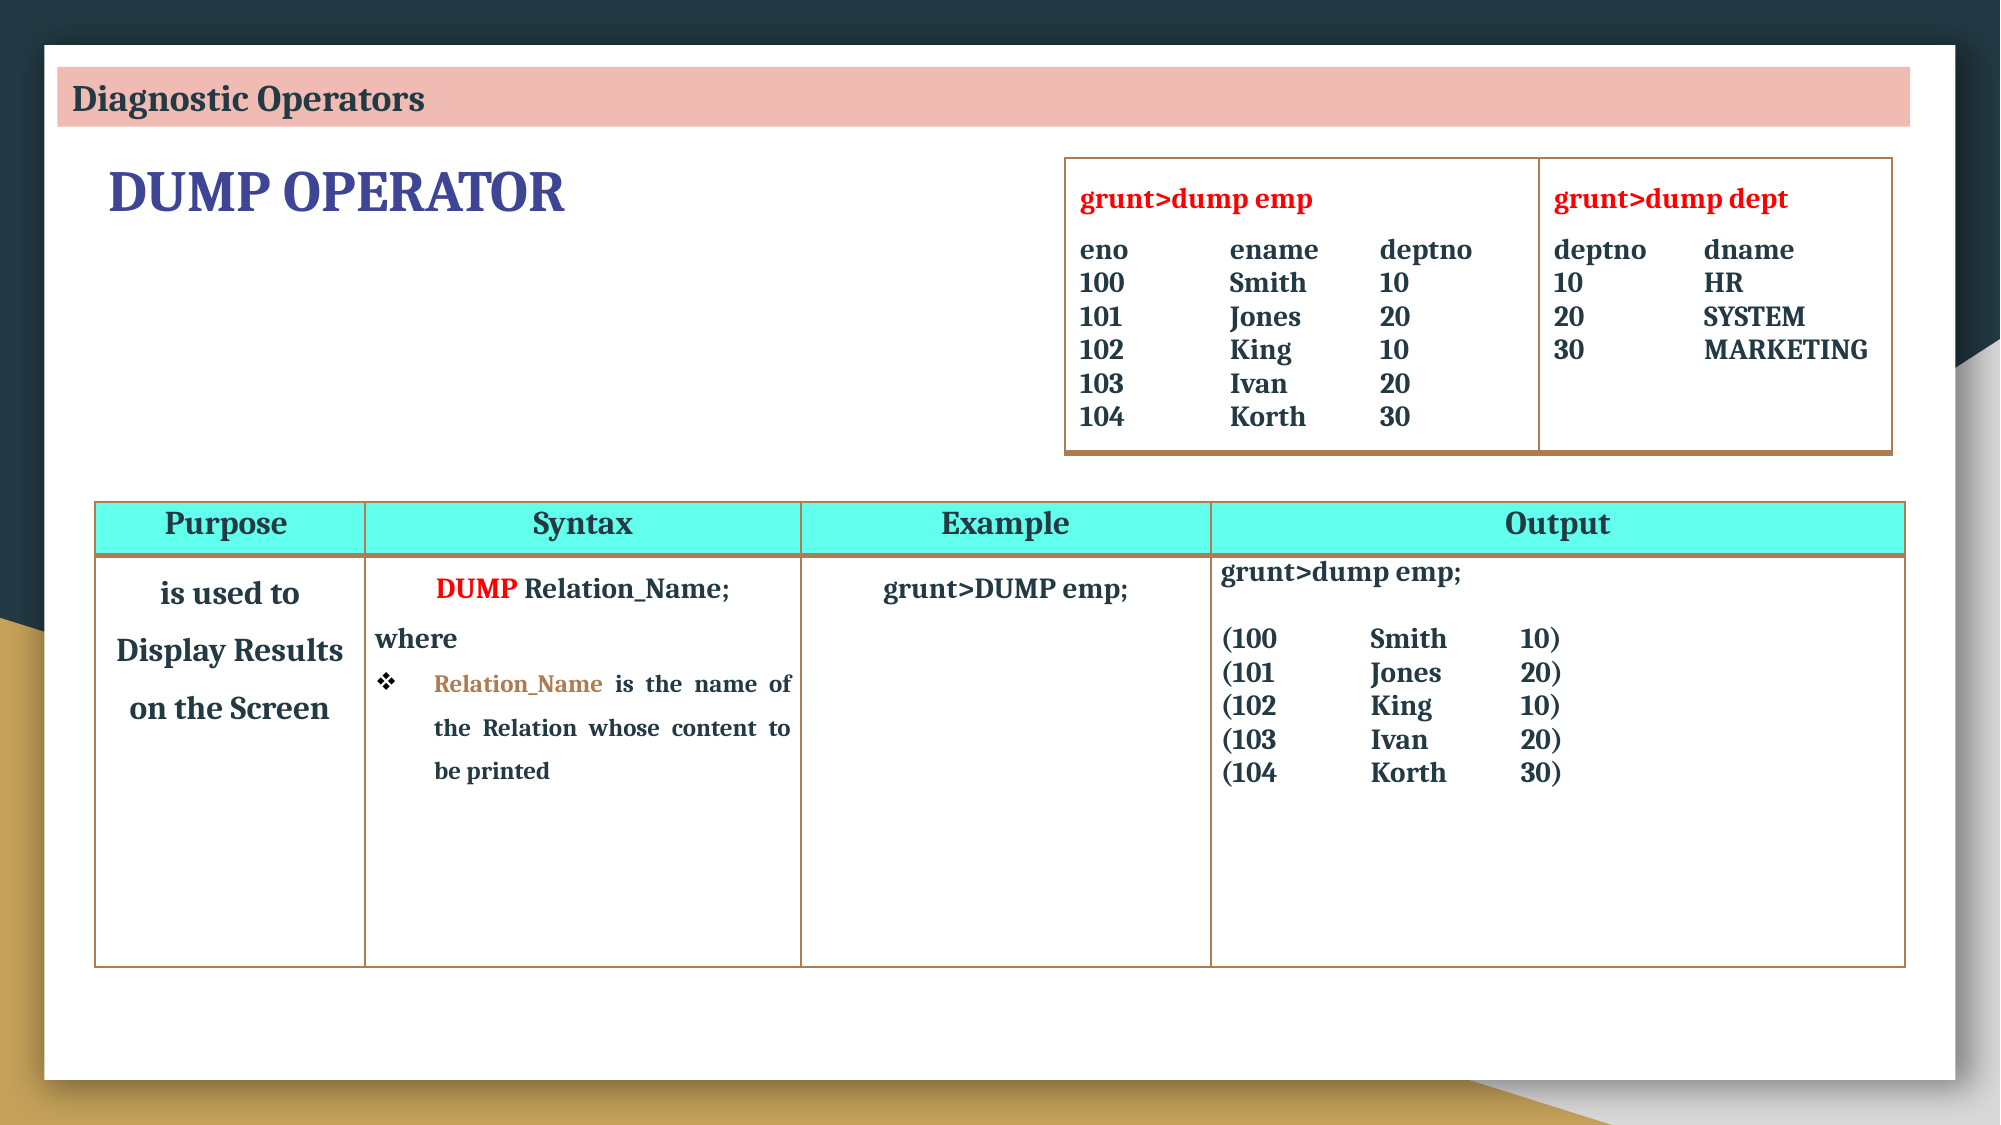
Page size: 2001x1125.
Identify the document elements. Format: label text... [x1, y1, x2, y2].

table_header grunt>dump emp eno ename deptno 100 Smith 10 101 Jones 20 102 King 10 103 Ivan 20 104 Korth 30 [1066, 159, 1538, 450]
table_cell DUMP Relation_Name; where Relation_Name is the name of the Relation whose content to be printed [366, 558, 800, 966]
table_header Example [802, 503, 1210, 553]
table_header Purpose [96, 503, 364, 553]
table_header Syntax [366, 503, 800, 553]
table_cell is used to Display Results on the Screen [96, 558, 364, 966]
table_header grunt>dump dept deptno dname 10 HR 20 SYSTEM 30 MARKETING [1540, 159, 1891, 450]
table_header Output [1212, 503, 1904, 553]
text_box DUMP OPERATOR [93, 145, 581, 231]
table_cell grunt>DUMP emp; [802, 558, 1210, 966]
table_cell grunt>dump emp; (100 Smith 10) (101 Jones 20) (102 King 10) (103 Ivan 20) (104 Korth 30) [1212, 558, 1904, 966]
text_box Diagnostic Operators [57, 66, 1911, 127]
